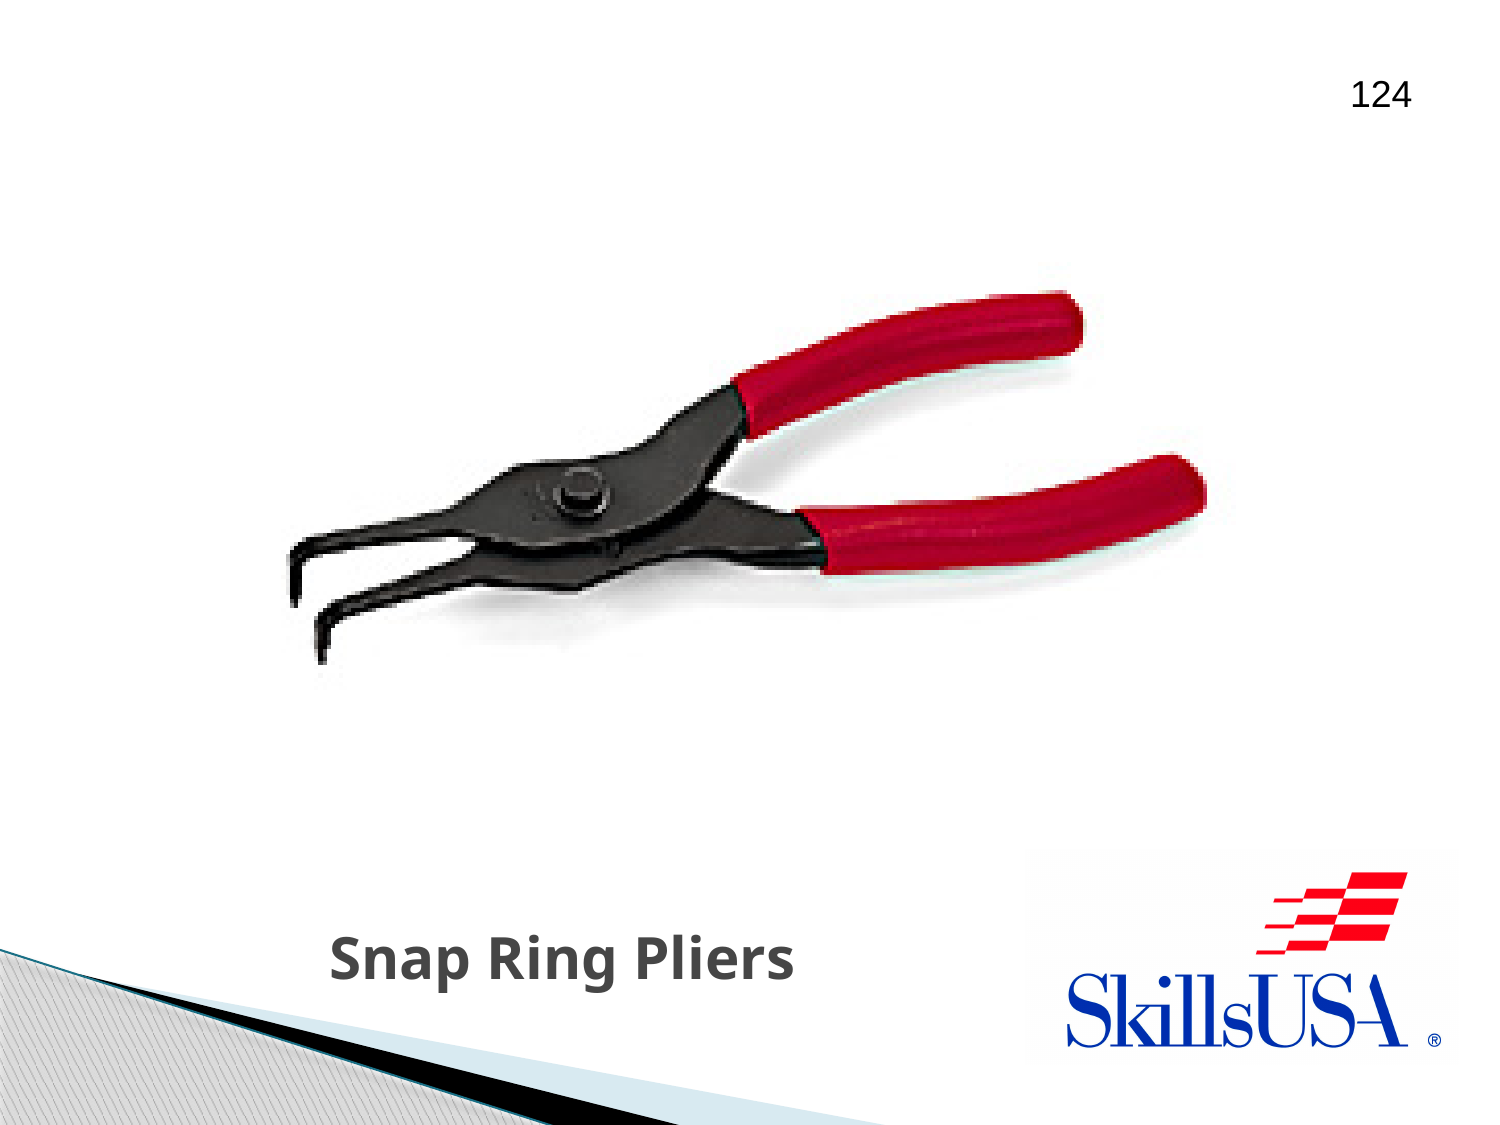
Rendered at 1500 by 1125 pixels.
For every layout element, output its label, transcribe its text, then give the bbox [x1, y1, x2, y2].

text_box 124 [1325, 62, 1438, 123]
title Snap Ring Pliers [99, 912, 1018, 1000]
picture [249, 262, 1236, 711]
picture [1024, 849, 1459, 1065]
